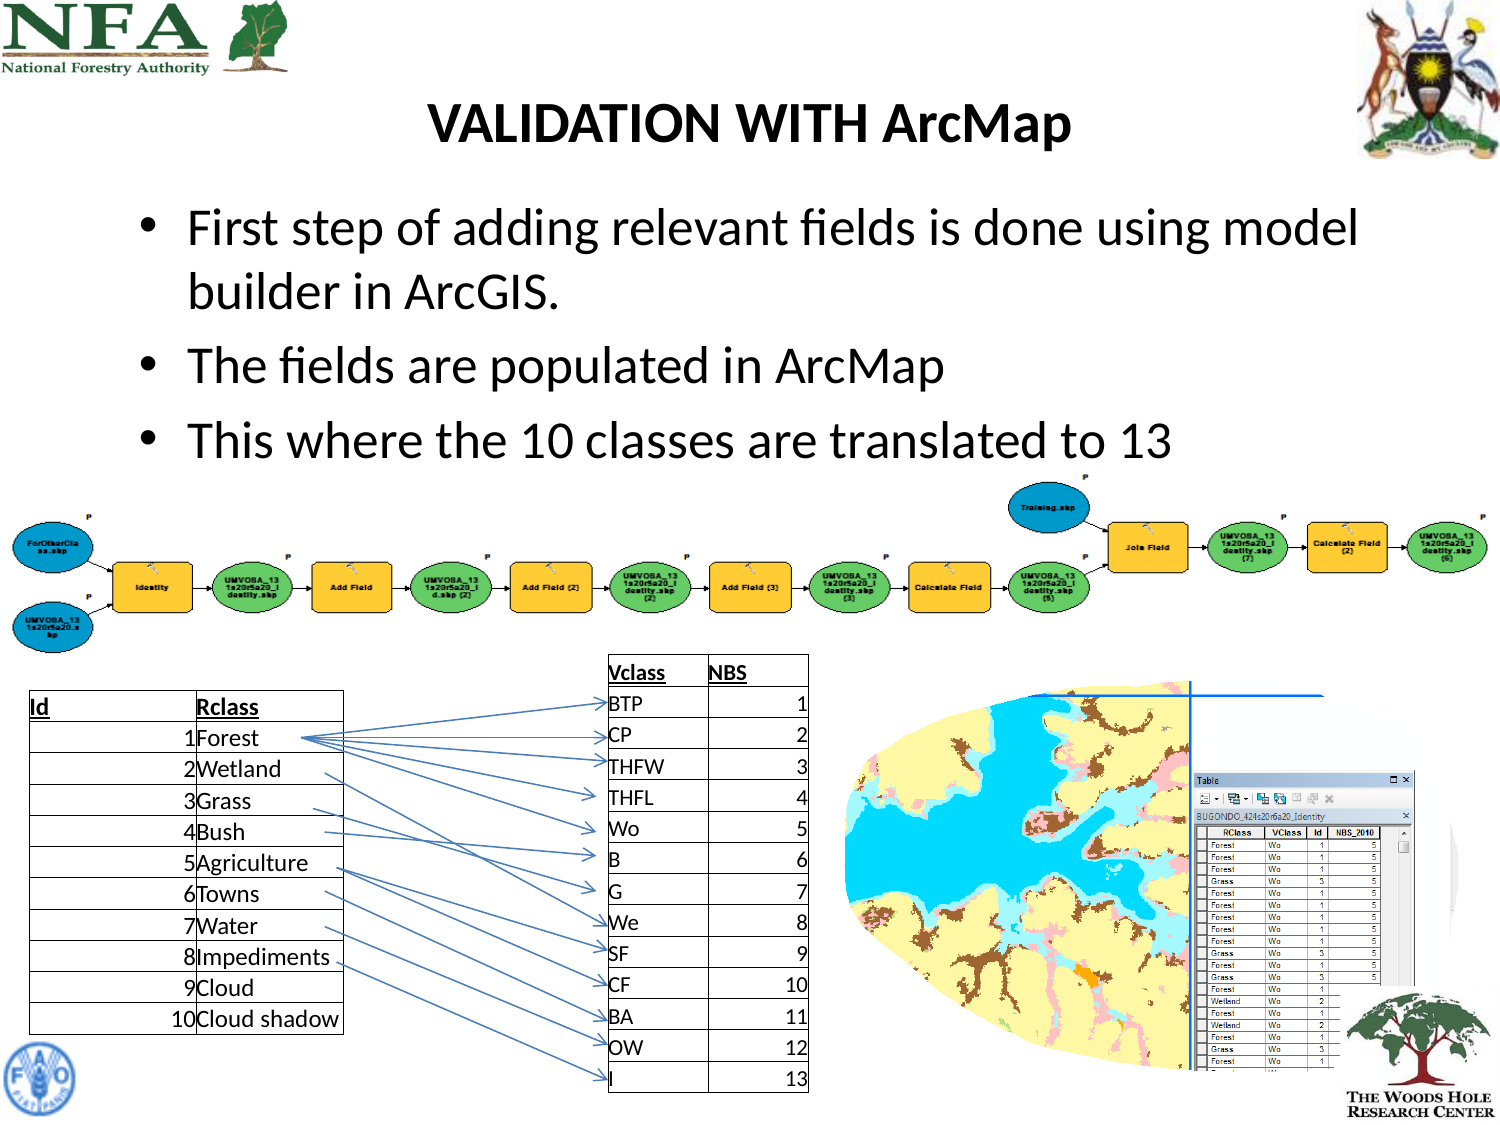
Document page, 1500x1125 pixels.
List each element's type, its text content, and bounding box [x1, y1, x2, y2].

table_cell CF [614, 968, 708, 998]
table_cell BA [614, 999, 708, 1029]
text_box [324, 772, 609, 865]
table_cell We [615, 905, 708, 936]
table_cell Wo [613, 812, 708, 842]
table_cell Agriculture [197, 847, 307, 877]
table_cell SF [614, 937, 708, 967]
table_cell 11 [709, 999, 808, 1029]
picture [0, 408, 1500, 1125]
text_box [600, 737, 609, 762]
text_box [312, 808, 597, 892]
table_cell 9 [709, 937, 808, 967]
table_cell 12 [709, 1030, 808, 1061]
table_cell Impediments [197, 941, 318, 971]
table_cell 10 [30, 1003, 196, 1034]
table_cell 4 [30, 816, 196, 846]
table_cell Grass [197, 785, 295, 815]
table_cell OW [613, 1030, 708, 1061]
table_cell 6 [709, 843, 808, 873]
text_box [300, 737, 597, 833]
table_cell I [609, 1062, 708, 1092]
table_cell THFL [613, 780, 708, 811]
table_cell Bush [197, 816, 307, 846]
table_cell 3 [709, 749, 808, 779]
table_cell 8 [709, 905, 808, 936]
table_cell G [615, 874, 708, 904]
table_cell 2 [709, 725, 808, 748]
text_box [324, 926, 609, 1045]
text_box First step of adding relevant fields is done using model builder in ArcGIS. The fields are populated in ArcMap This where the 10 classes are translated to 13 [123, 184, 1412, 407]
table_cell 2 [30, 753, 196, 784]
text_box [336, 961, 609, 1081]
table_cell B [613, 843, 708, 873]
picture [1356, 0, 1500, 159]
table_cell 5 [709, 812, 808, 842]
table_cell 13 [709, 1062, 808, 1092]
table_cell 4 [709, 780, 808, 811]
table_cell 3 [30, 785, 196, 815]
table_cell 5 [30, 847, 196, 877]
picture [0, 1036, 83, 1125]
table_cell 7 [709, 874, 808, 904]
table_cell 6 [30, 878, 196, 909]
table_cell Cloud [197, 972, 318, 1002]
table_cell CP [613, 725, 708, 748]
table_cell Wetland [197, 753, 294, 784]
table_cell 1 [30, 725, 196, 752]
table_cell Forest [197, 725, 295, 752]
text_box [324, 831, 597, 856]
table_cell 9 [30, 972, 196, 1002]
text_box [324, 890, 609, 926]
picture [0, 0, 290, 77]
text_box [300, 701, 609, 736]
table_cell THFW [609, 749, 708, 779]
table_cell 8 [30, 941, 196, 971]
text_box VALIDATION WITH ArcMap [76, 66, 1424, 173]
table_cell 7 [30, 910, 196, 940]
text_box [336, 867, 609, 890]
table_cell Towns [197, 878, 318, 909]
table_cell Water [197, 910, 318, 940]
table_cell 10 [709, 968, 808, 998]
table_cell Cloud shadow [197, 1003, 319, 1034]
